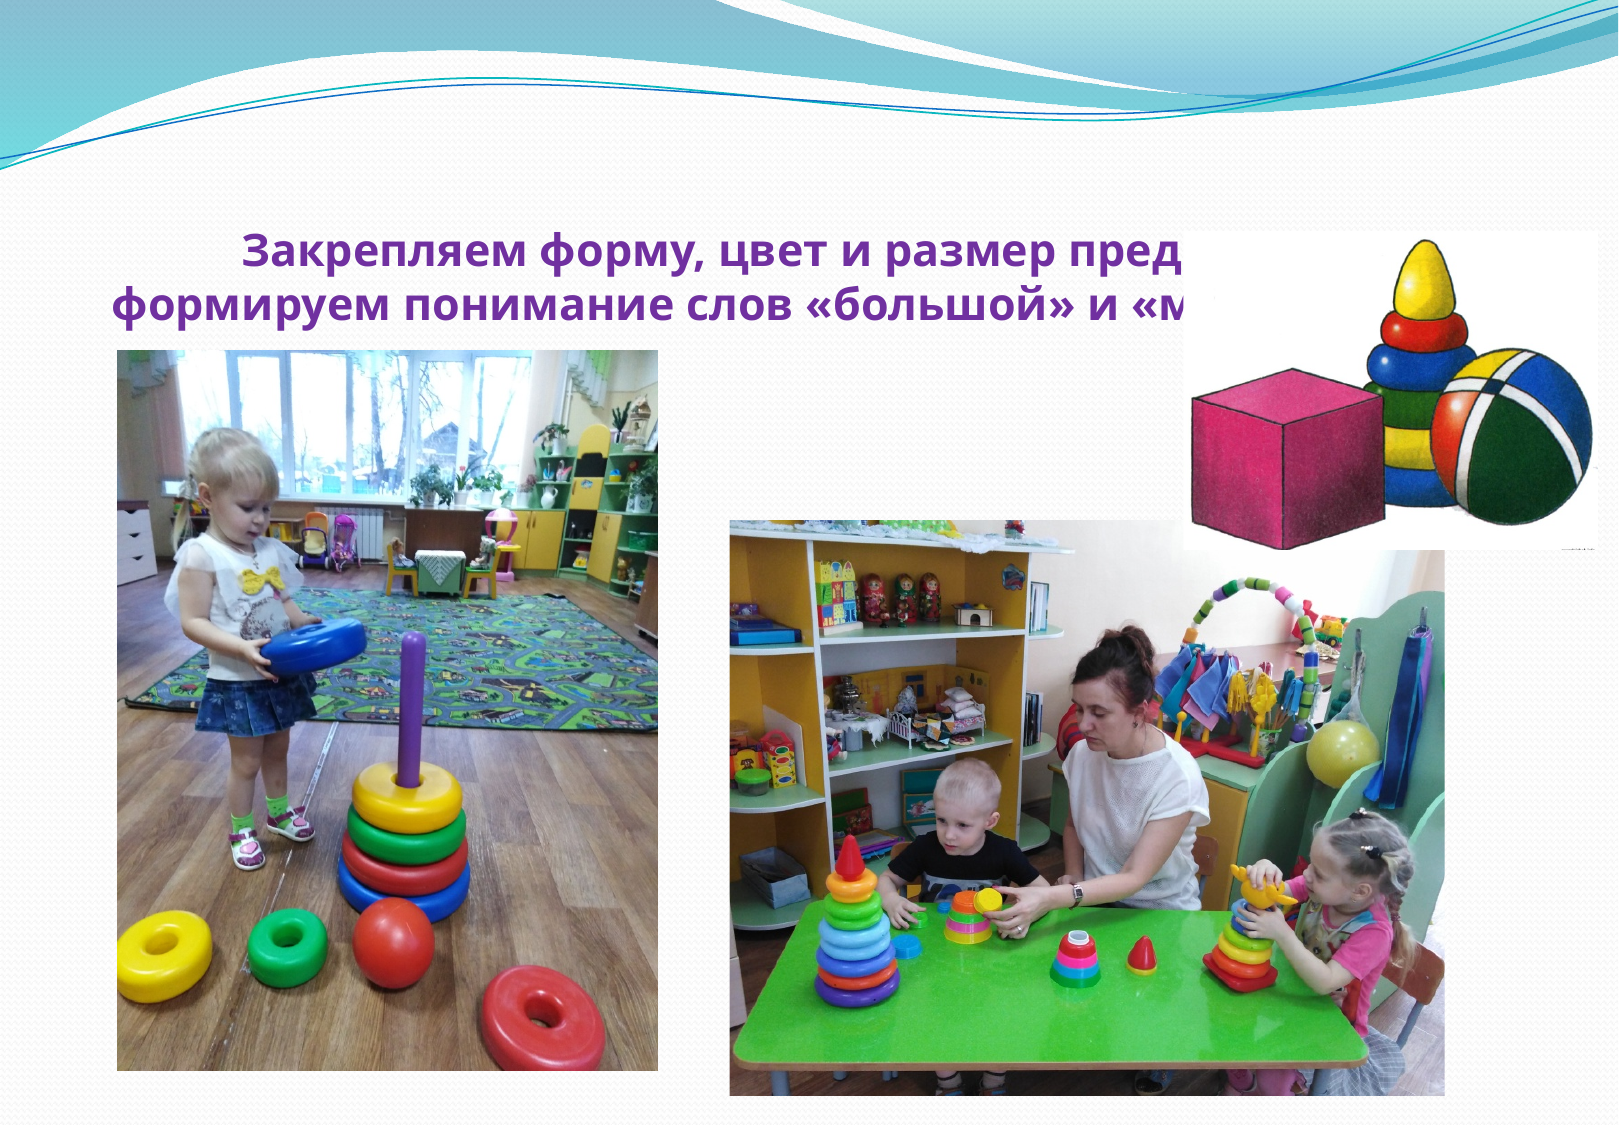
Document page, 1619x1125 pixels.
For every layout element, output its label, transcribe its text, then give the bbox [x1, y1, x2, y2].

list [116, 349, 658, 1071]
title Закрепляем форму, цвет и размер предметов, формируем понимание слов «большой» и «маленький». [106, 137, 1475, 524]
picture [729, 519, 1445, 1096]
picture [1183, 230, 1599, 551]
